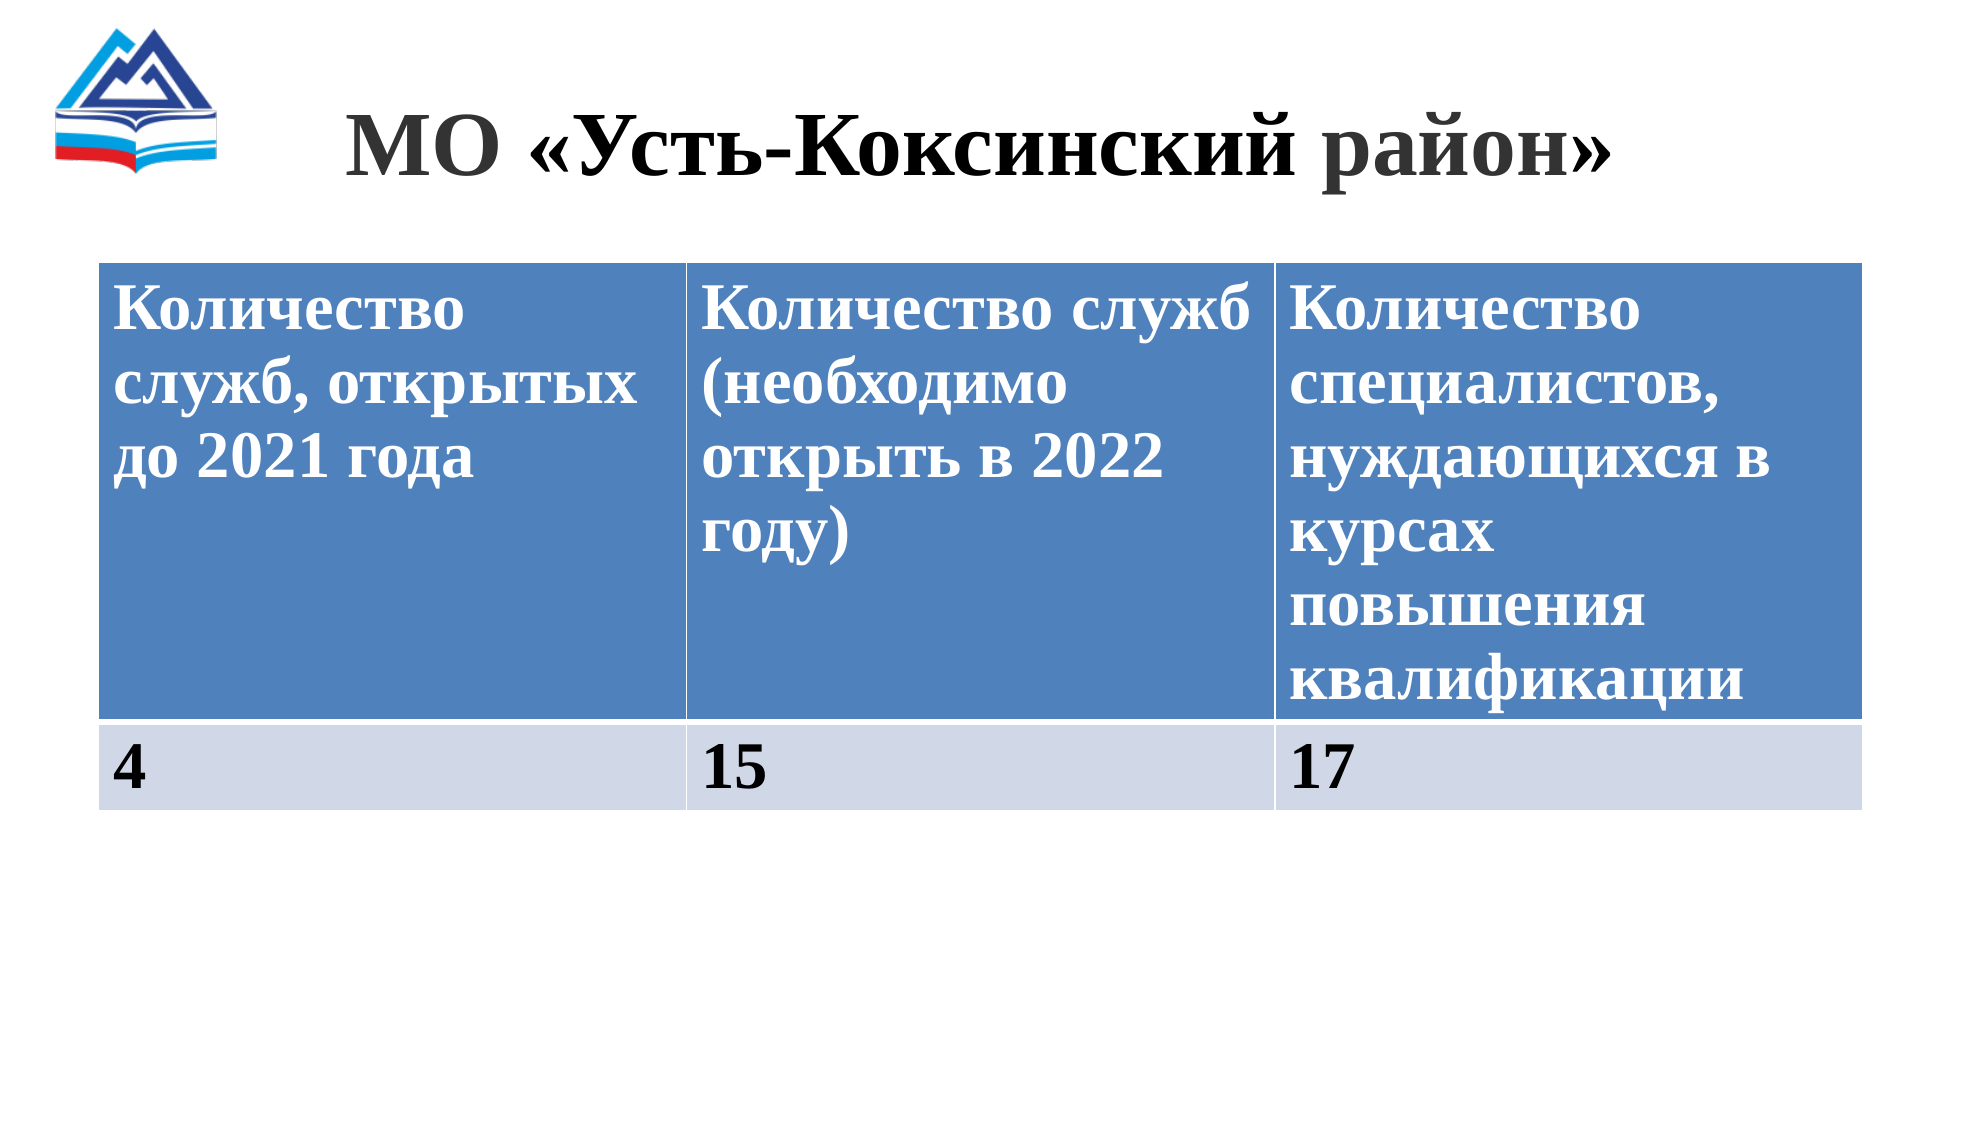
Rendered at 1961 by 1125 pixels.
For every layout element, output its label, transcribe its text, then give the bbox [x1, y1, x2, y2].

table_header Количество специалистов, нуждающихся в курсах повышения квалификации [1276, 263, 1862, 719]
picture [46, 25, 225, 177]
table_header Количество служб (необходимо открыть в 2022 году) [687, 263, 1274, 719]
table_cell 17 [1276, 725, 1862, 810]
table_cell 15 [687, 725, 1274, 810]
title МО «Усть-Коксинский район» [98, 45, 1863, 233]
table_cell 4 [99, 725, 686, 810]
table_header Количество служб, открытых до 2021 года [99, 263, 686, 719]
